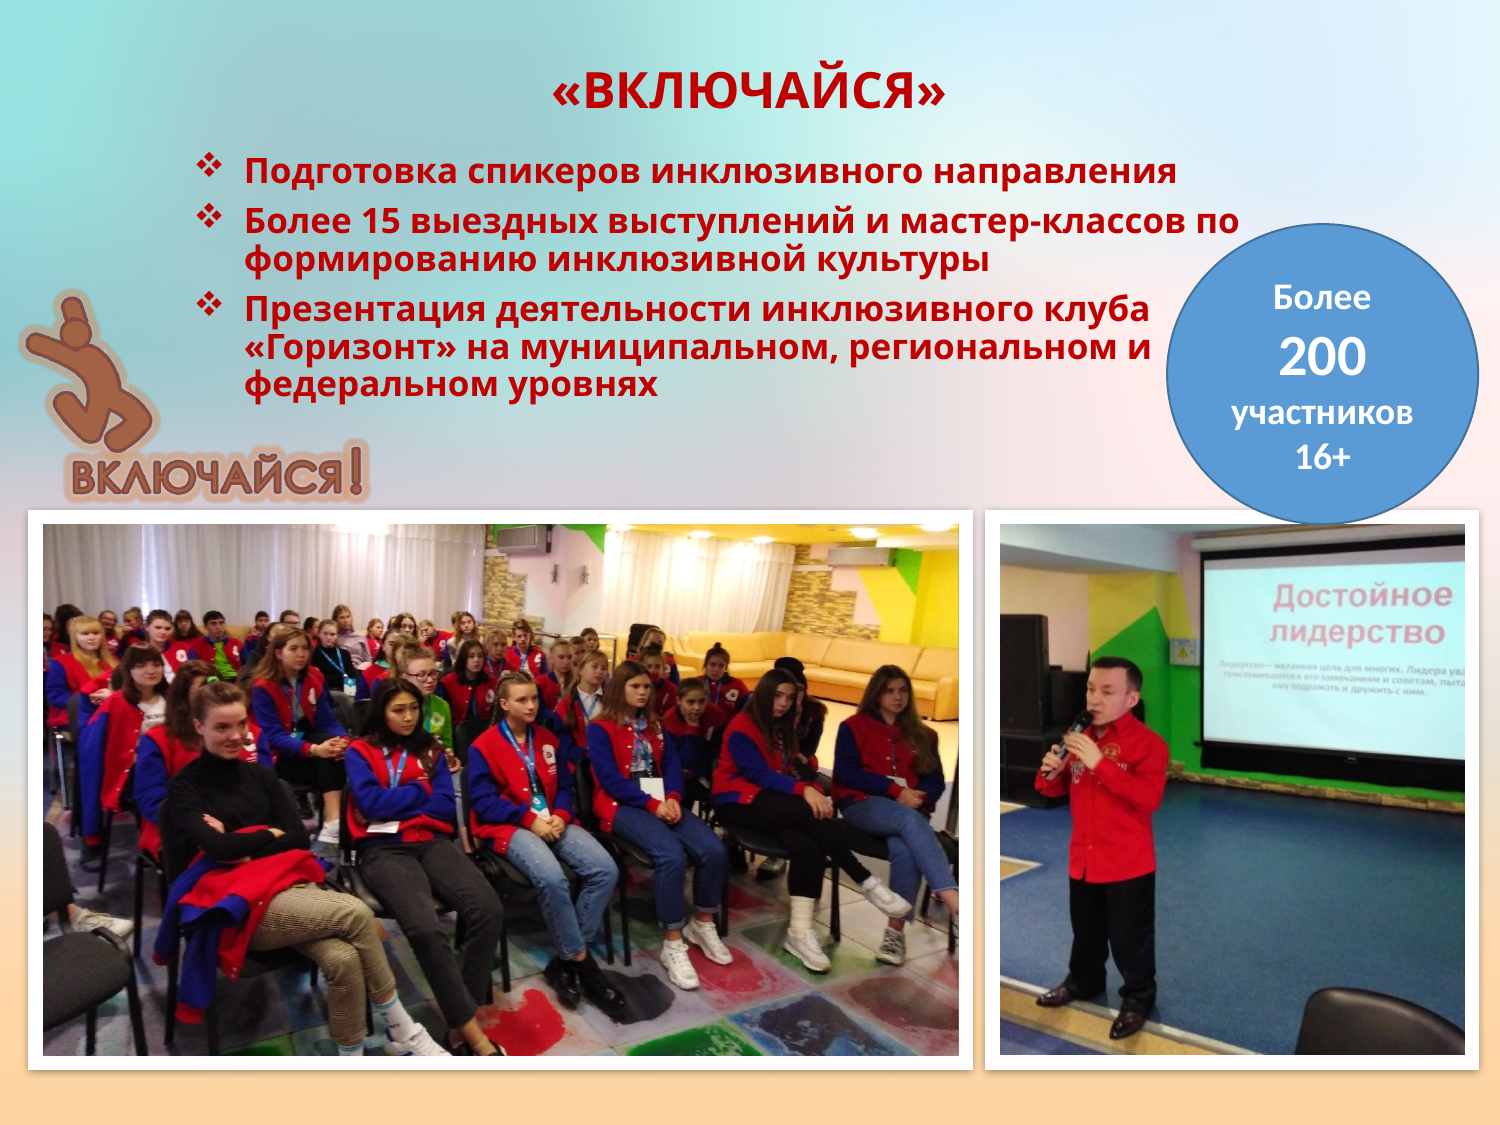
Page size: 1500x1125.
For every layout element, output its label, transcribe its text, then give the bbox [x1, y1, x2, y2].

picture [0, 0, 1500, 1125]
list Подготовка спикеров инклюзивного направления Более 15 выездных выступлений и мастер-классов по формированию инклюзивной культуры Презентация деятельности инклюзивного клуба «Горизонт» на муниципальном, региональном и федеральном уровнях [178, 145, 1262, 427]
title «ВКЛЮЧАЙСЯ» [527, 31, 971, 145]
text_box Более 200 участников 16+ [1166, 223, 1480, 524]
